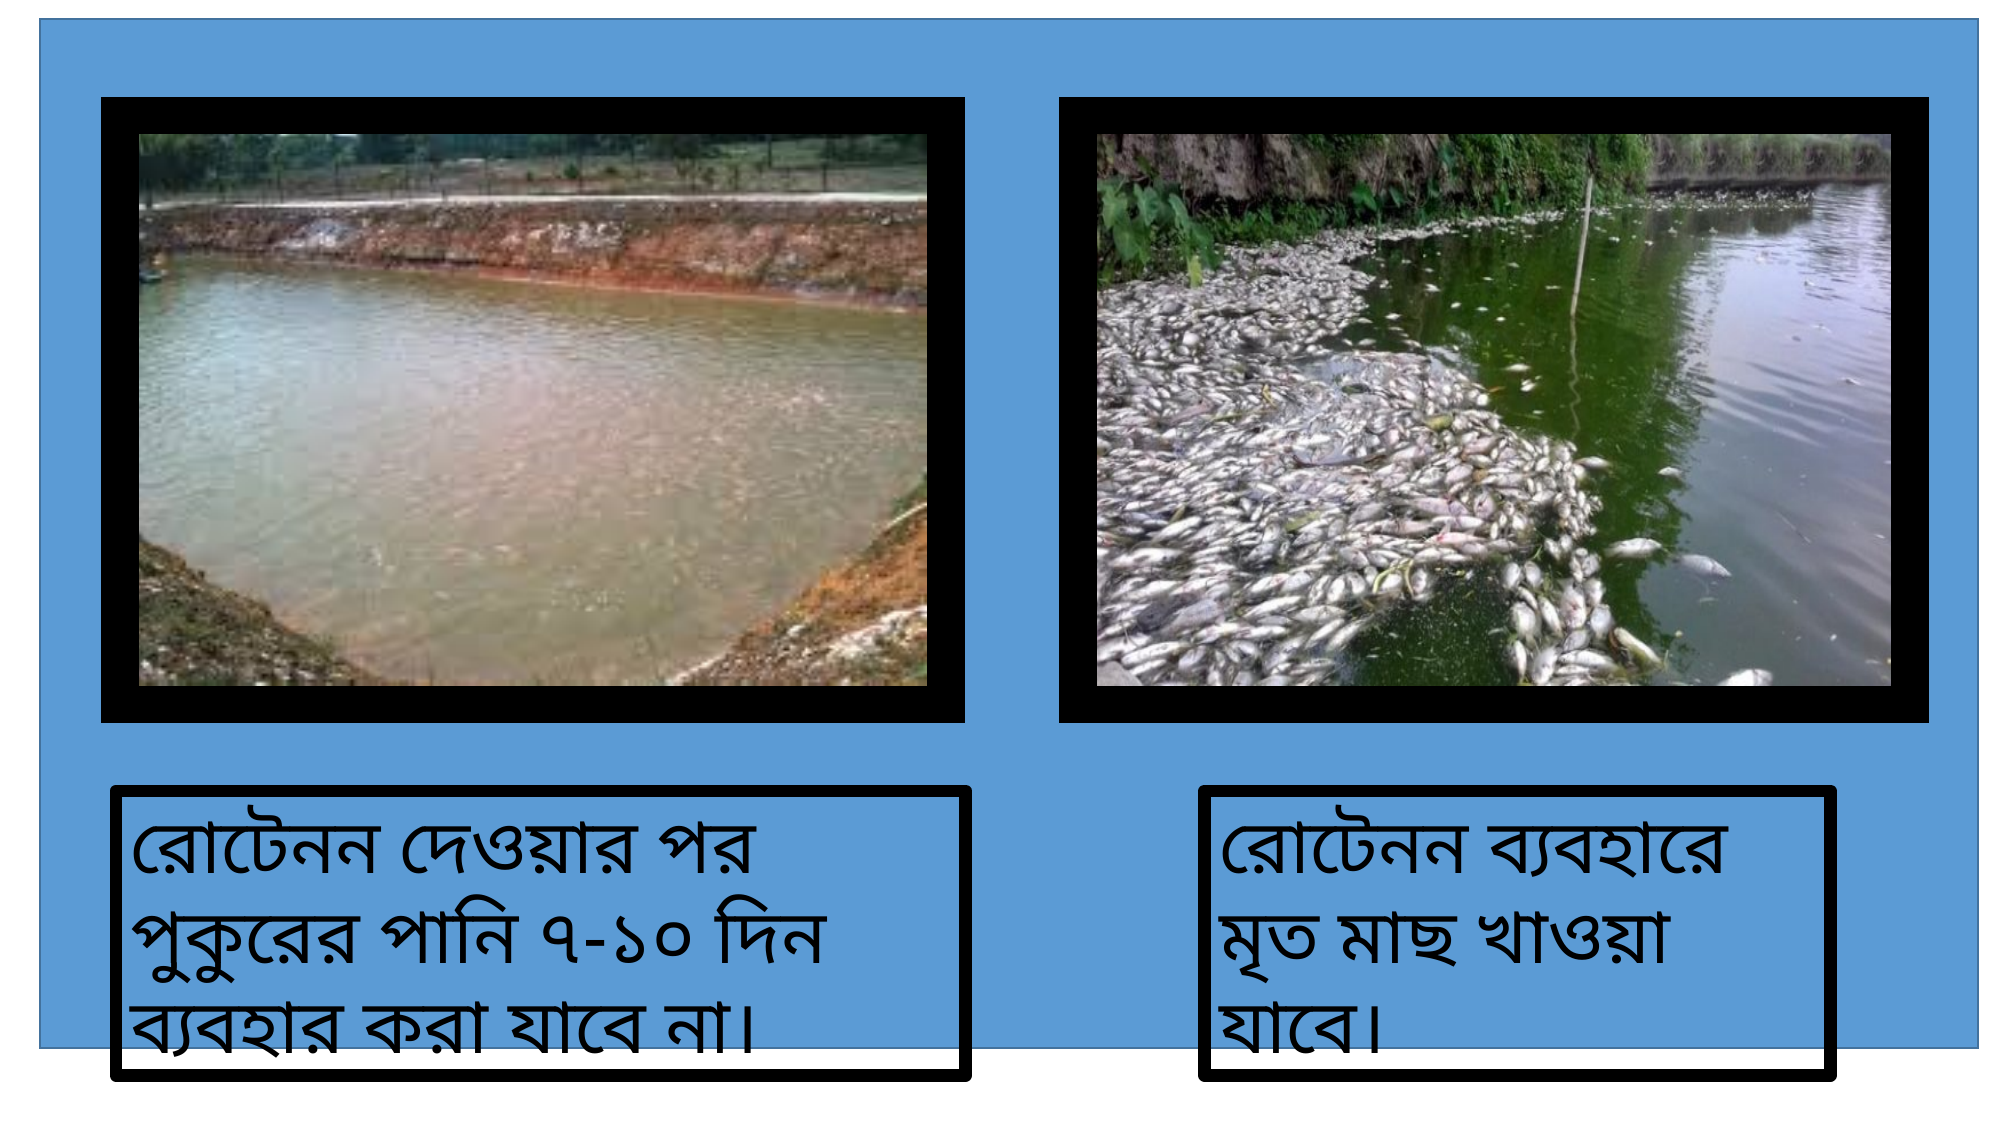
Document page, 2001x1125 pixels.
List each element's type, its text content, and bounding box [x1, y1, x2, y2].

text_box রোটেনন দেওয়ার পর পুকুরের পানি ৭-১০ দিন ব্যবহার করা যাবে না। [116, 790, 966, 1076]
text_box রোটেনন ব্যবহারে মৃত মাছ খাওয়া যাবে। [1204, 790, 1831, 1076]
picture [138, 134, 928, 686]
picture [1096, 134, 1892, 686]
text_box [39, 18, 1979, 1049]
